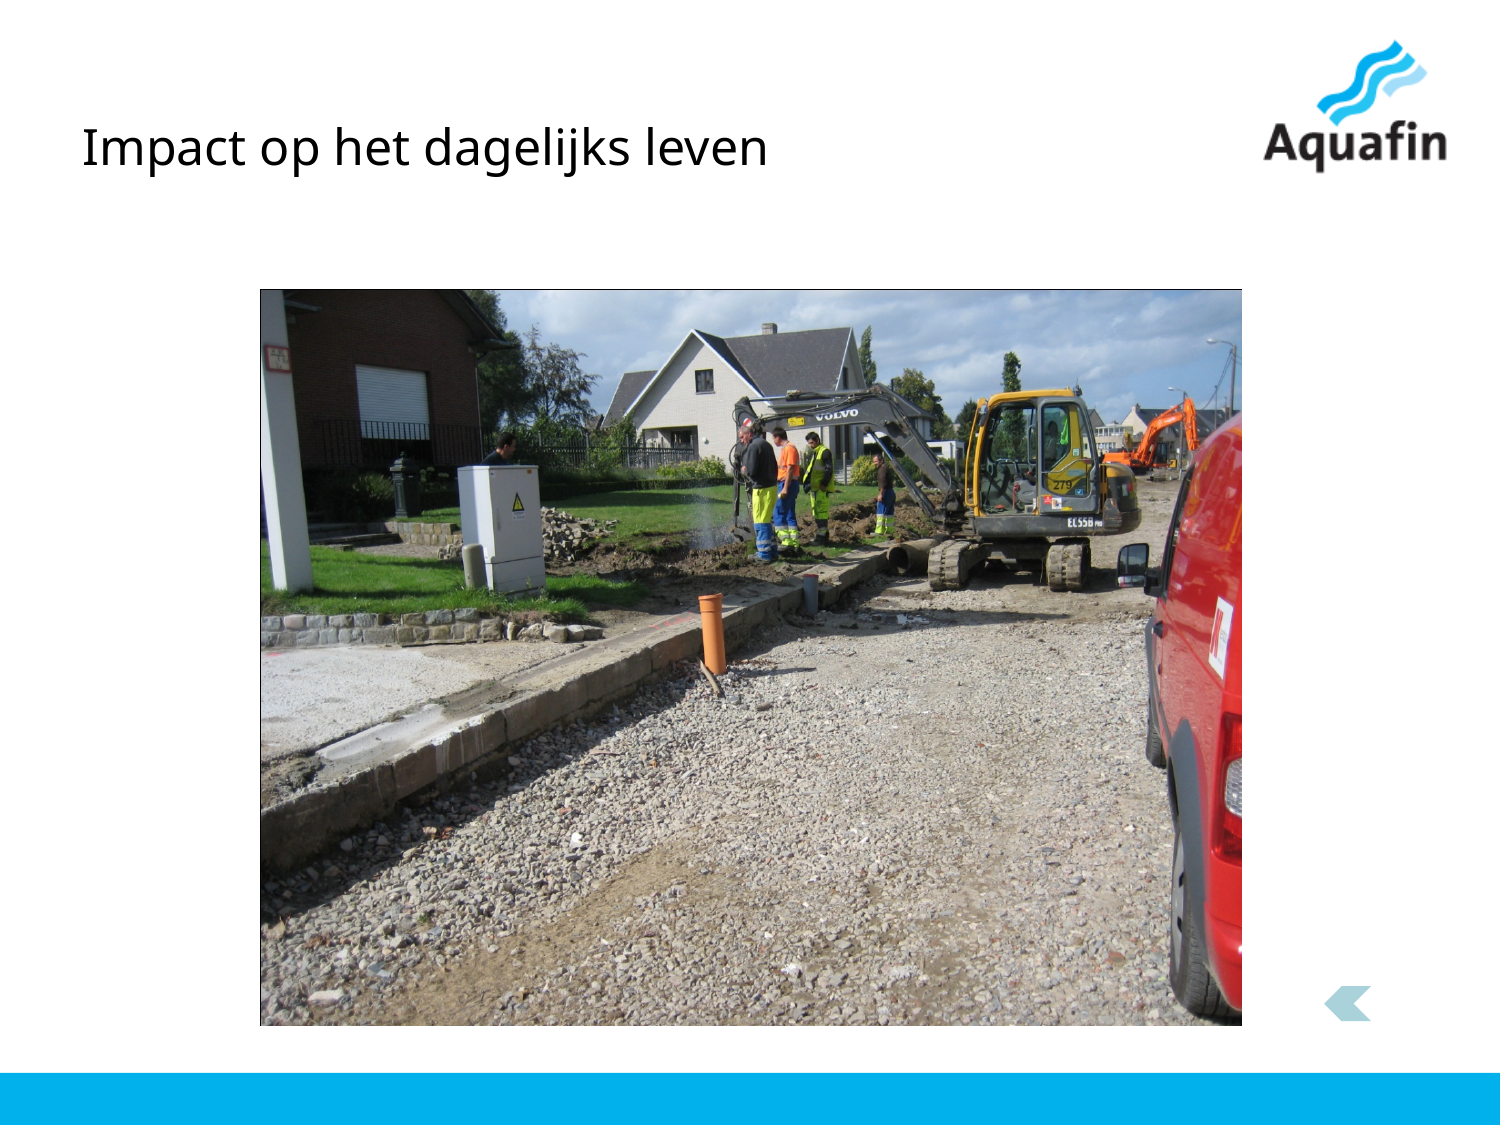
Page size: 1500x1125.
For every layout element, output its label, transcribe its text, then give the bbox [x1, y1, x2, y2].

text_box [1322, 984, 1373, 1024]
picture [0, 0, 1500, 1072]
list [259, 288, 1242, 1026]
title Impact op het dagelijks leven [82, 51, 1173, 240]
